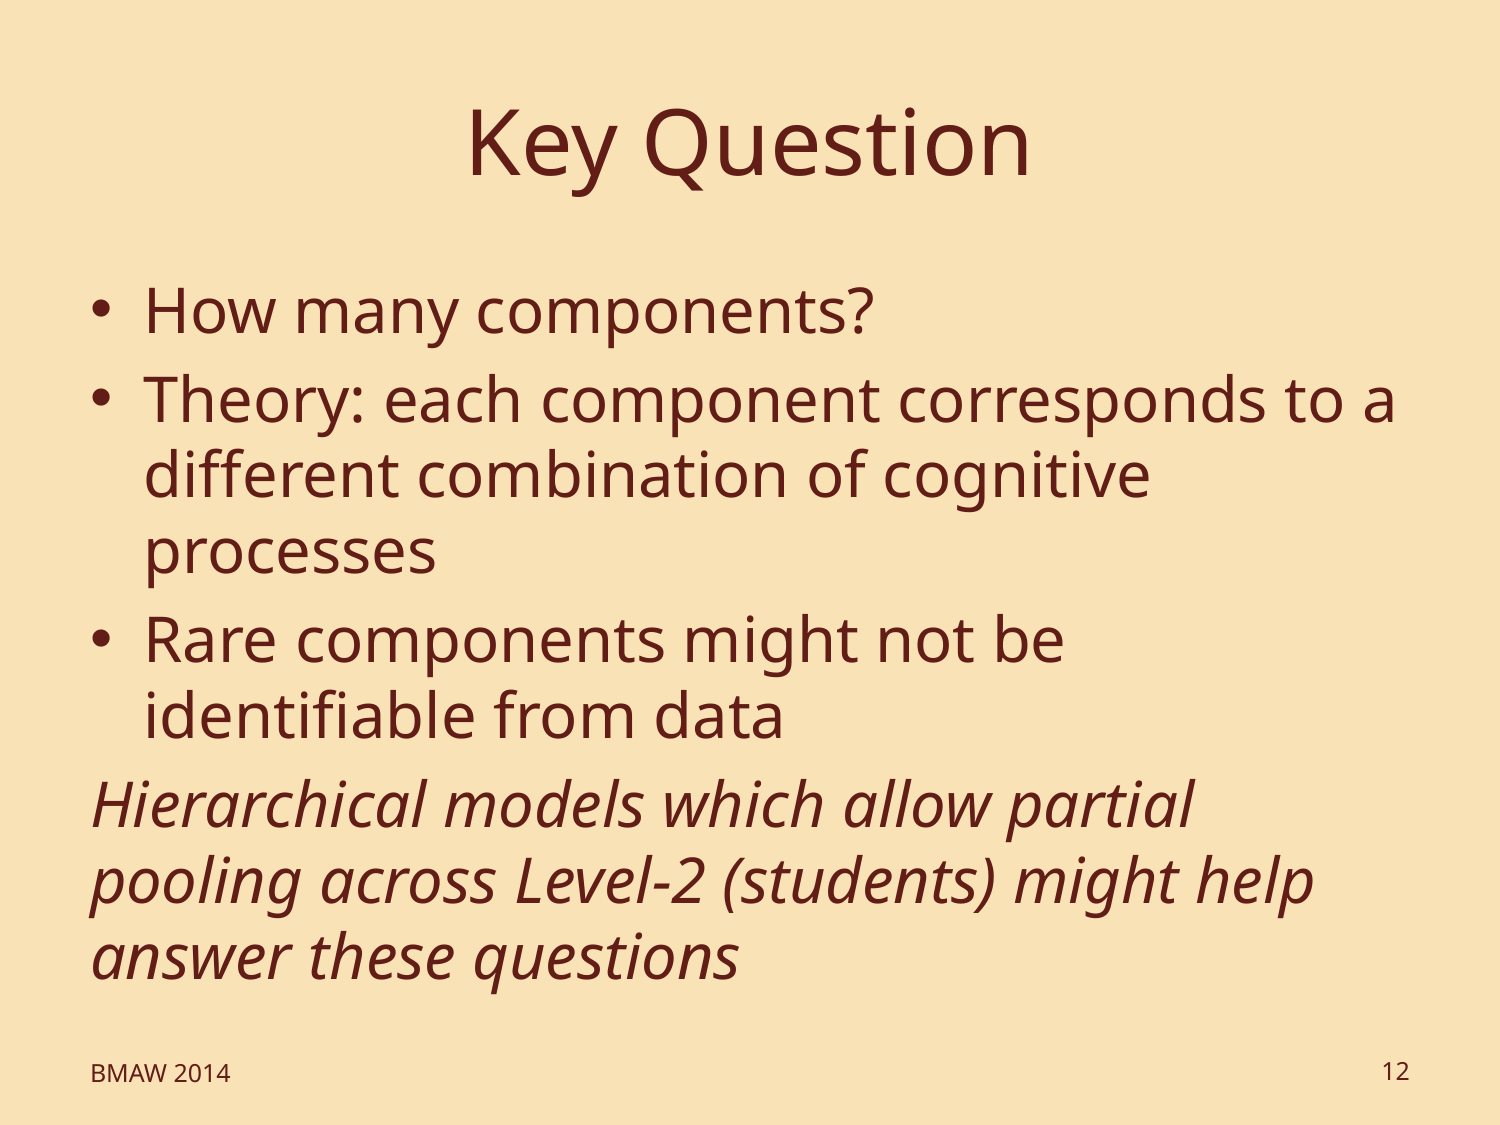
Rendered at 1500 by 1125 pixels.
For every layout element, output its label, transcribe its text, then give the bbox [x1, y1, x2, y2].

title Key Question [75, 45, 1425, 233]
slide_number BMAW 2014 [75, 1042, 425, 1103]
slide_number 12 [1074, 1042, 1425, 1103]
list How many components? Theory: each component corresponds to a different combination of cognitive processes Rare components might not be identifiable from data Hierarchical models which allow partial pooling across Level-2 (students) might help answer these questions [75, 262, 1425, 1005]
